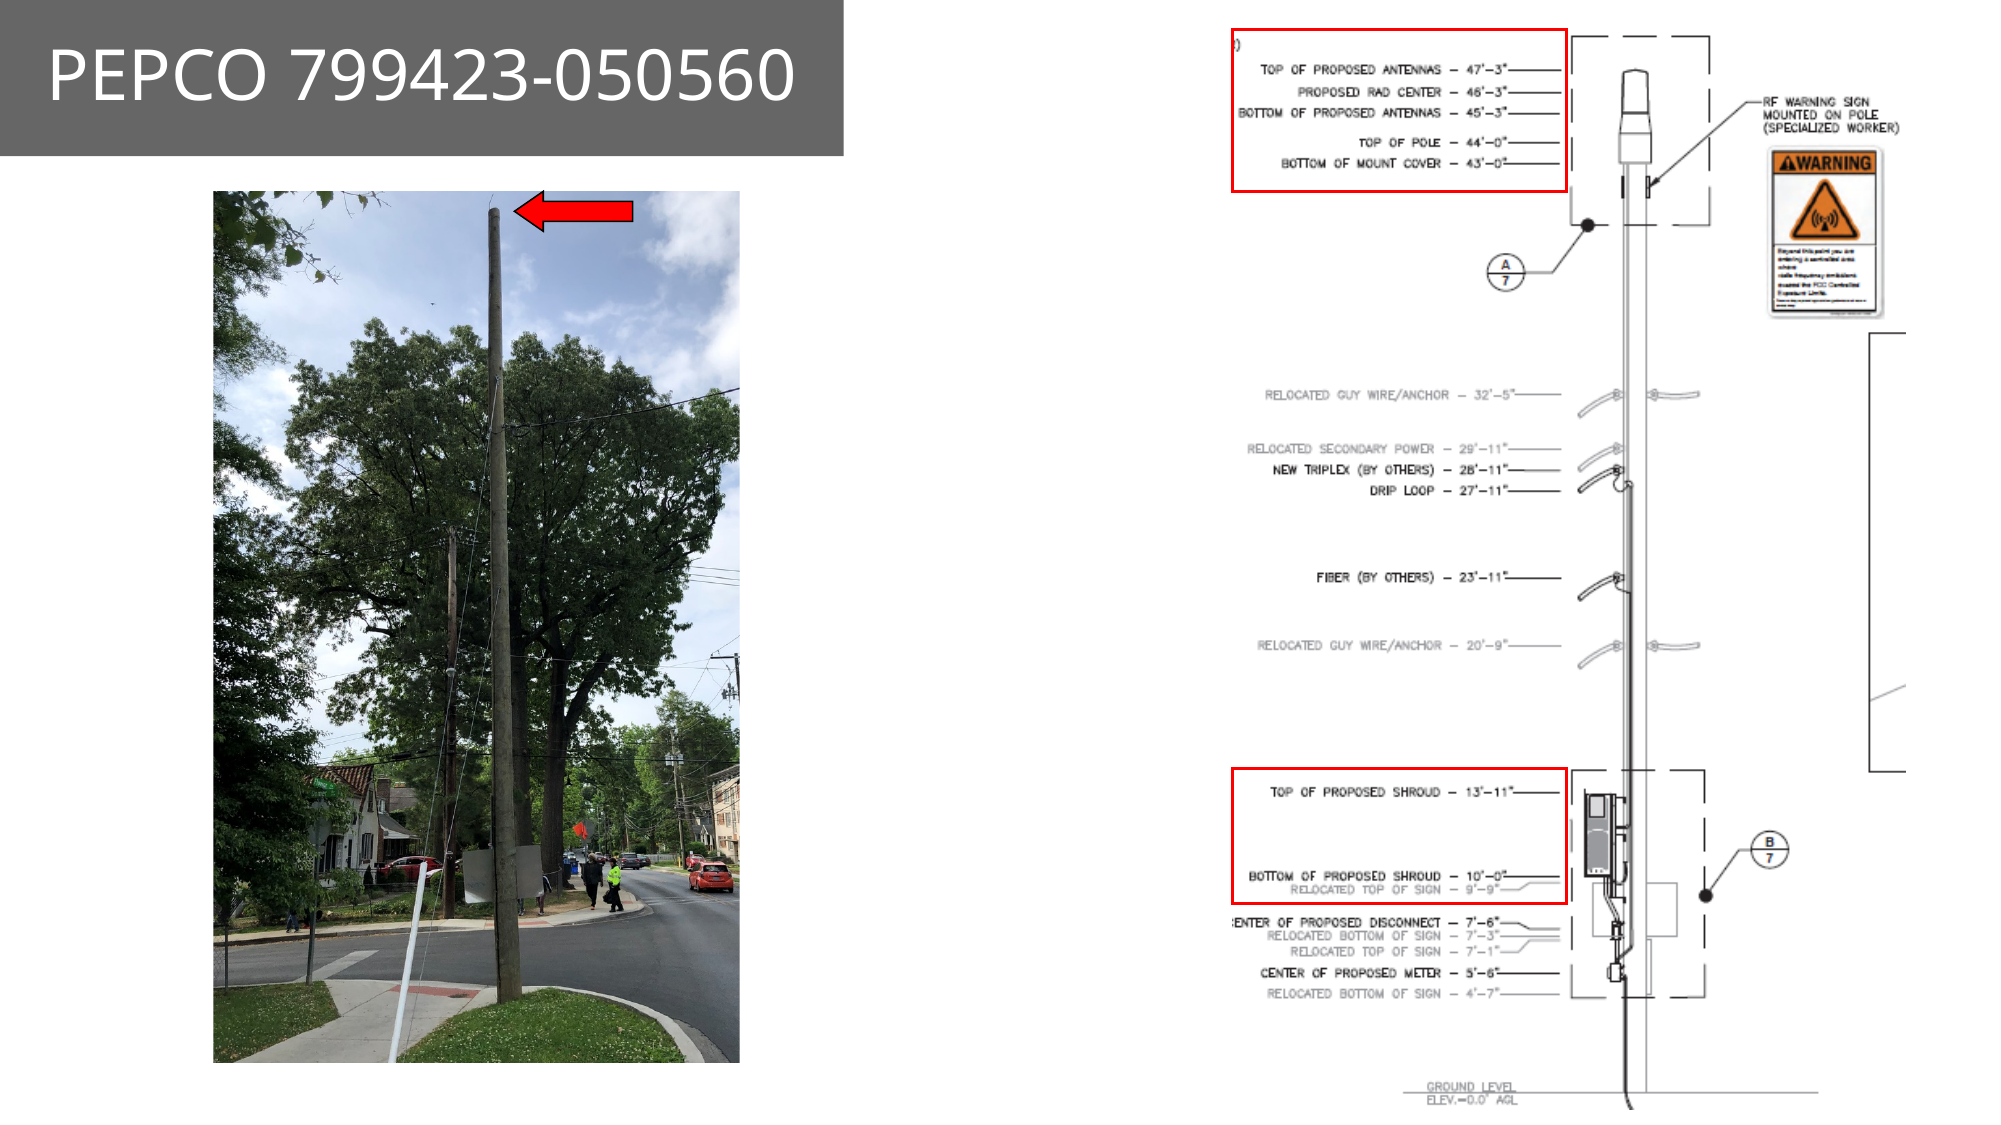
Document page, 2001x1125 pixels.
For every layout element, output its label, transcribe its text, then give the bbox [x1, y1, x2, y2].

picture [1232, 2, 1906, 1110]
text_box PEPCO 799423-050560 [0, 0, 844, 157]
picture [213, 191, 740, 1063]
